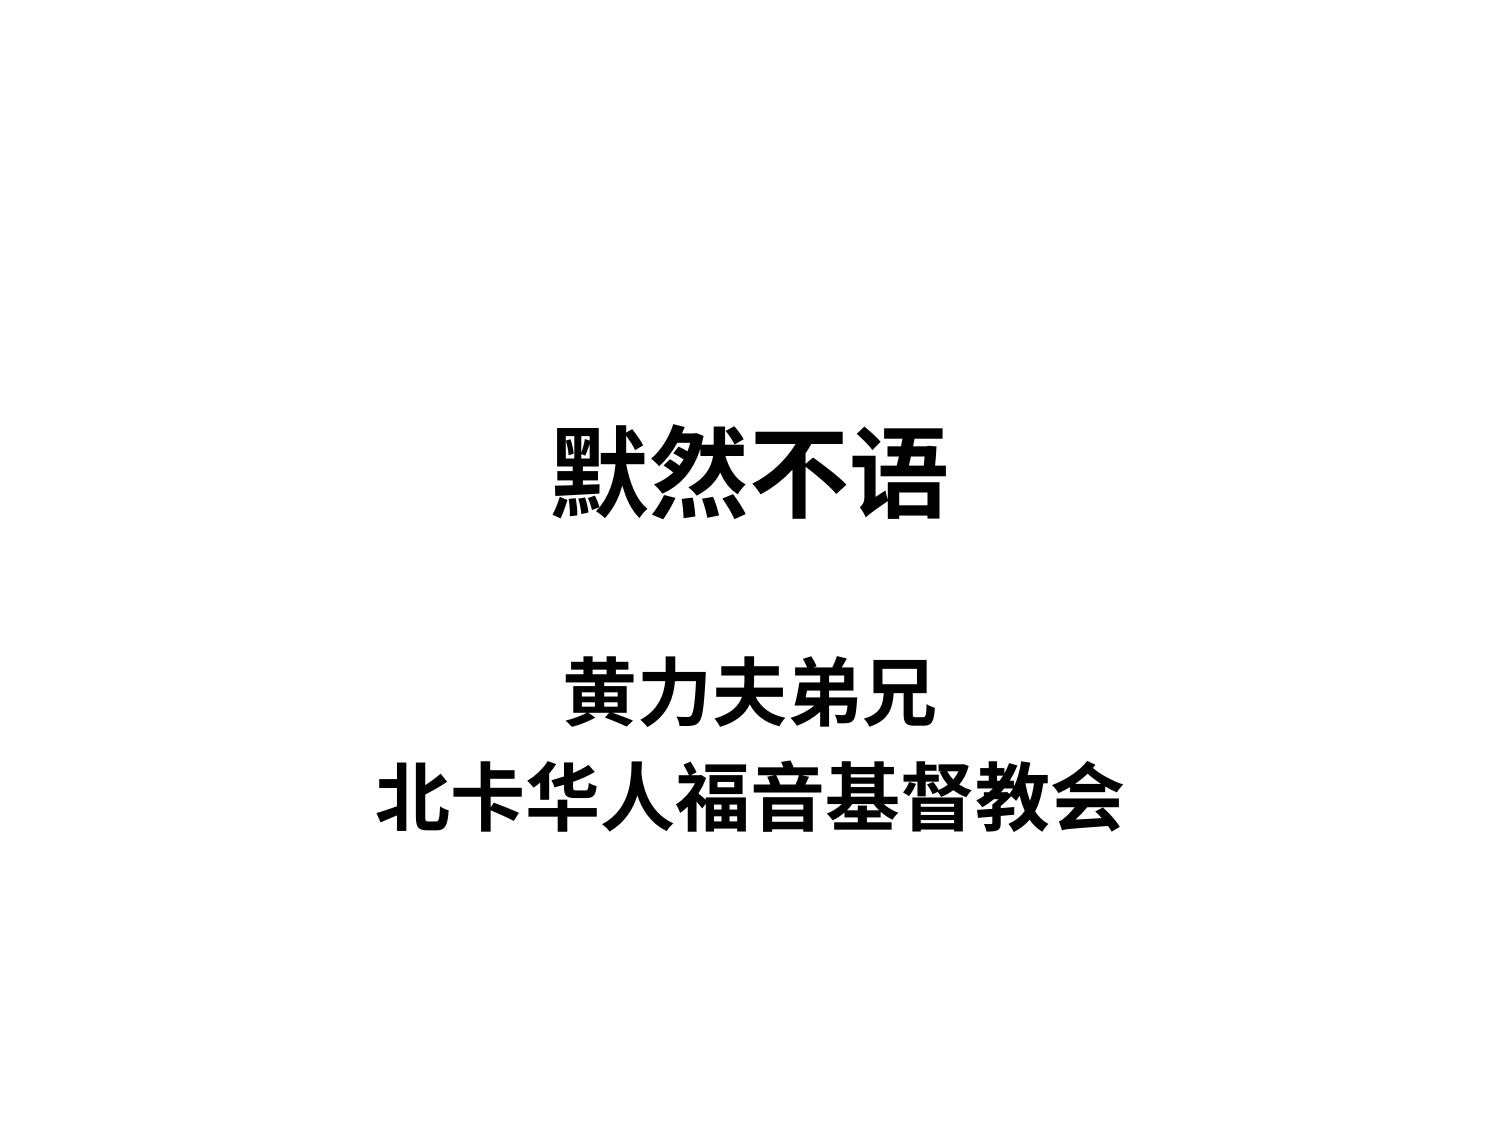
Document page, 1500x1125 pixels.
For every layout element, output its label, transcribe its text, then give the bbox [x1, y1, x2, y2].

title 默然不语 [112, 349, 1388, 591]
subtitle 黄力夫弟兄 北卡华人福音基督教会 [225, 637, 1275, 925]
